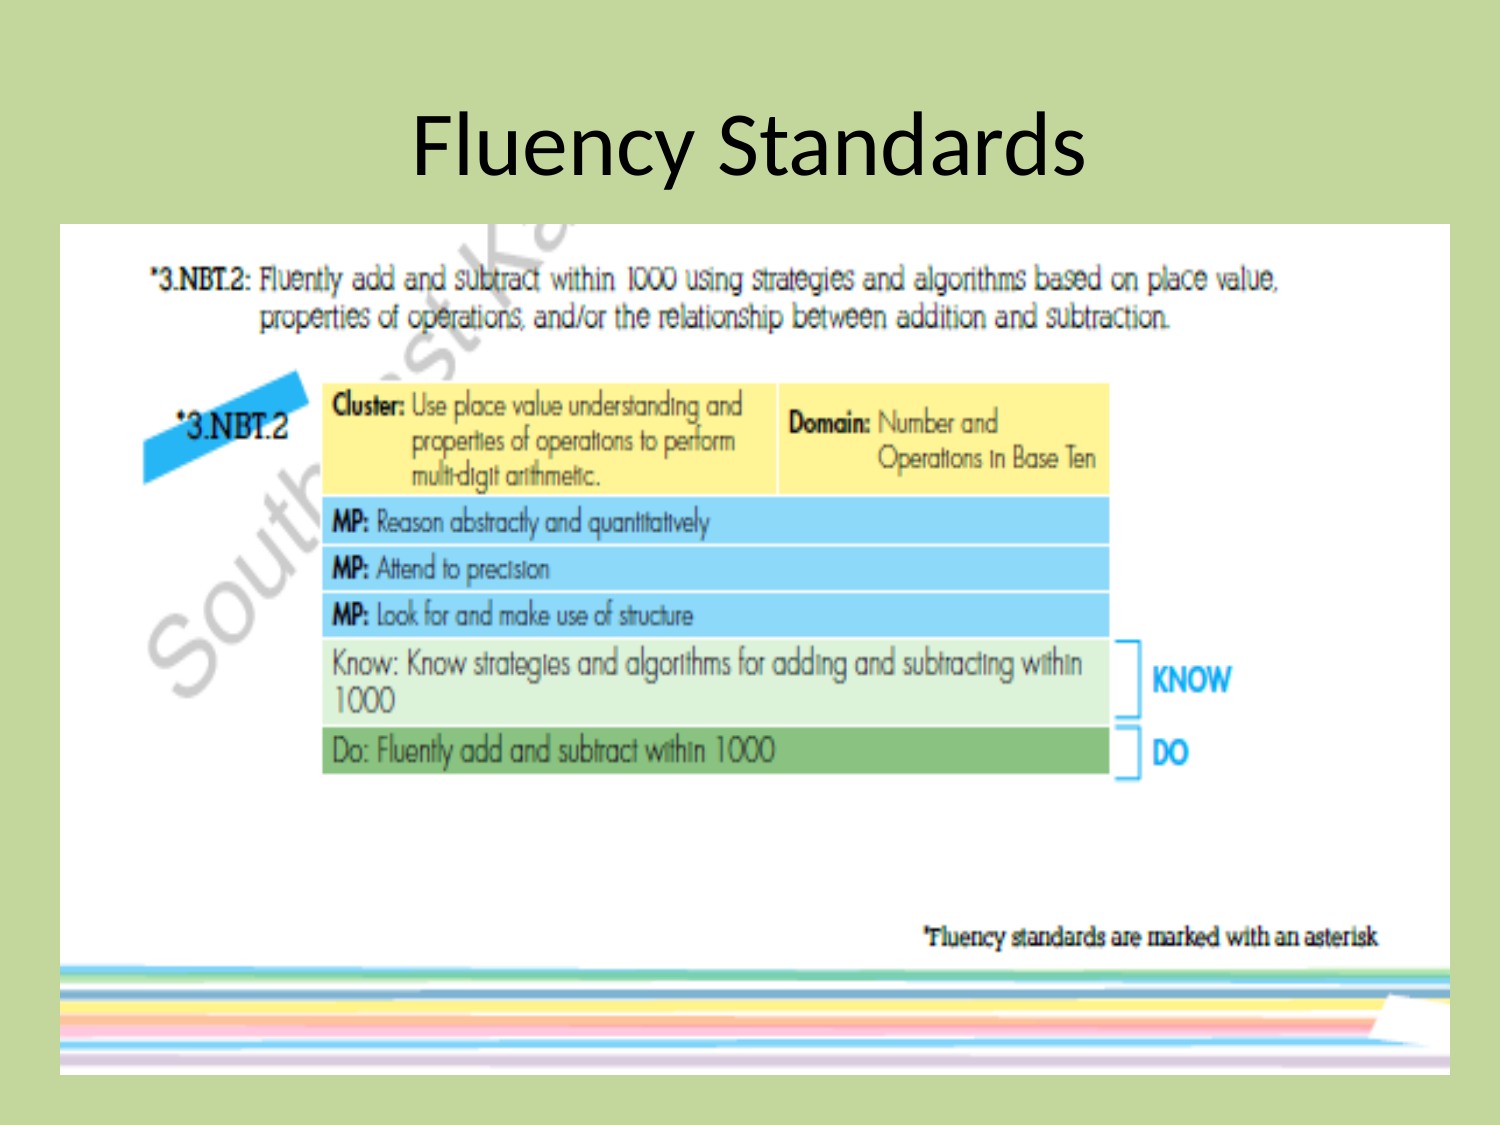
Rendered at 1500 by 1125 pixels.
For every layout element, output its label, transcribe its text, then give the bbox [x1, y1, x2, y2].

title Fluency Standards [75, 45, 1425, 223]
picture [59, 224, 1451, 1076]
